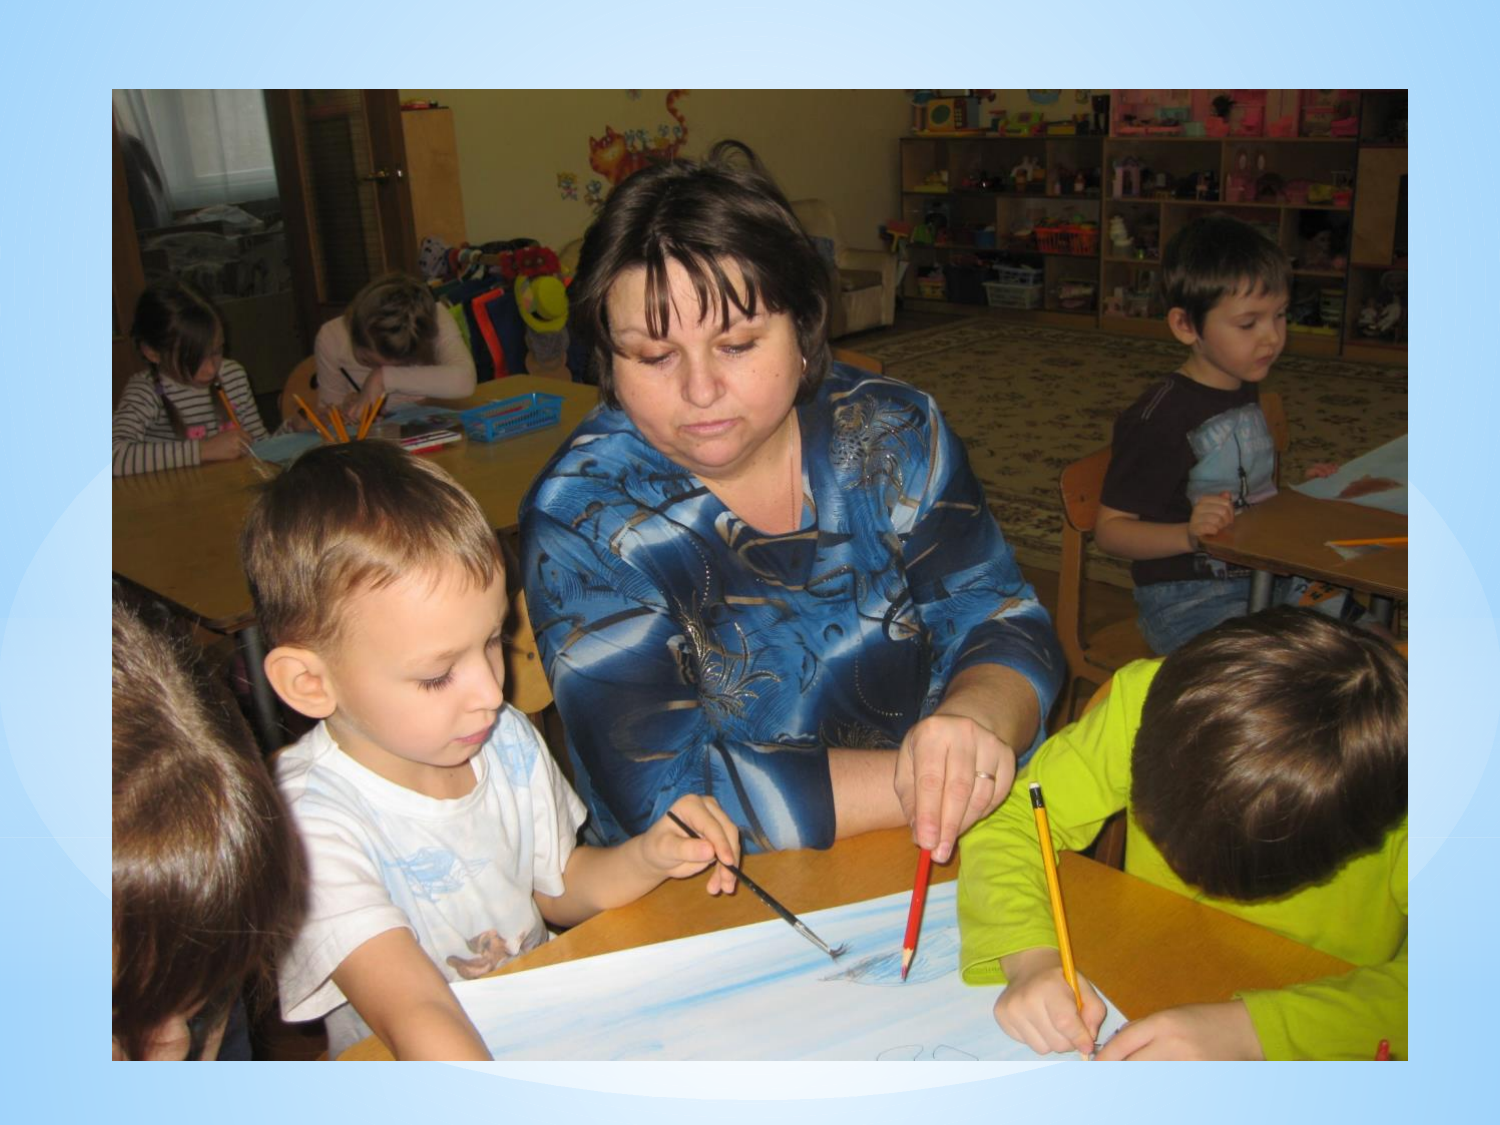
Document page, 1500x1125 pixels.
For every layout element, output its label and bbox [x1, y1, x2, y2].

list [111, 89, 1408, 1062]
